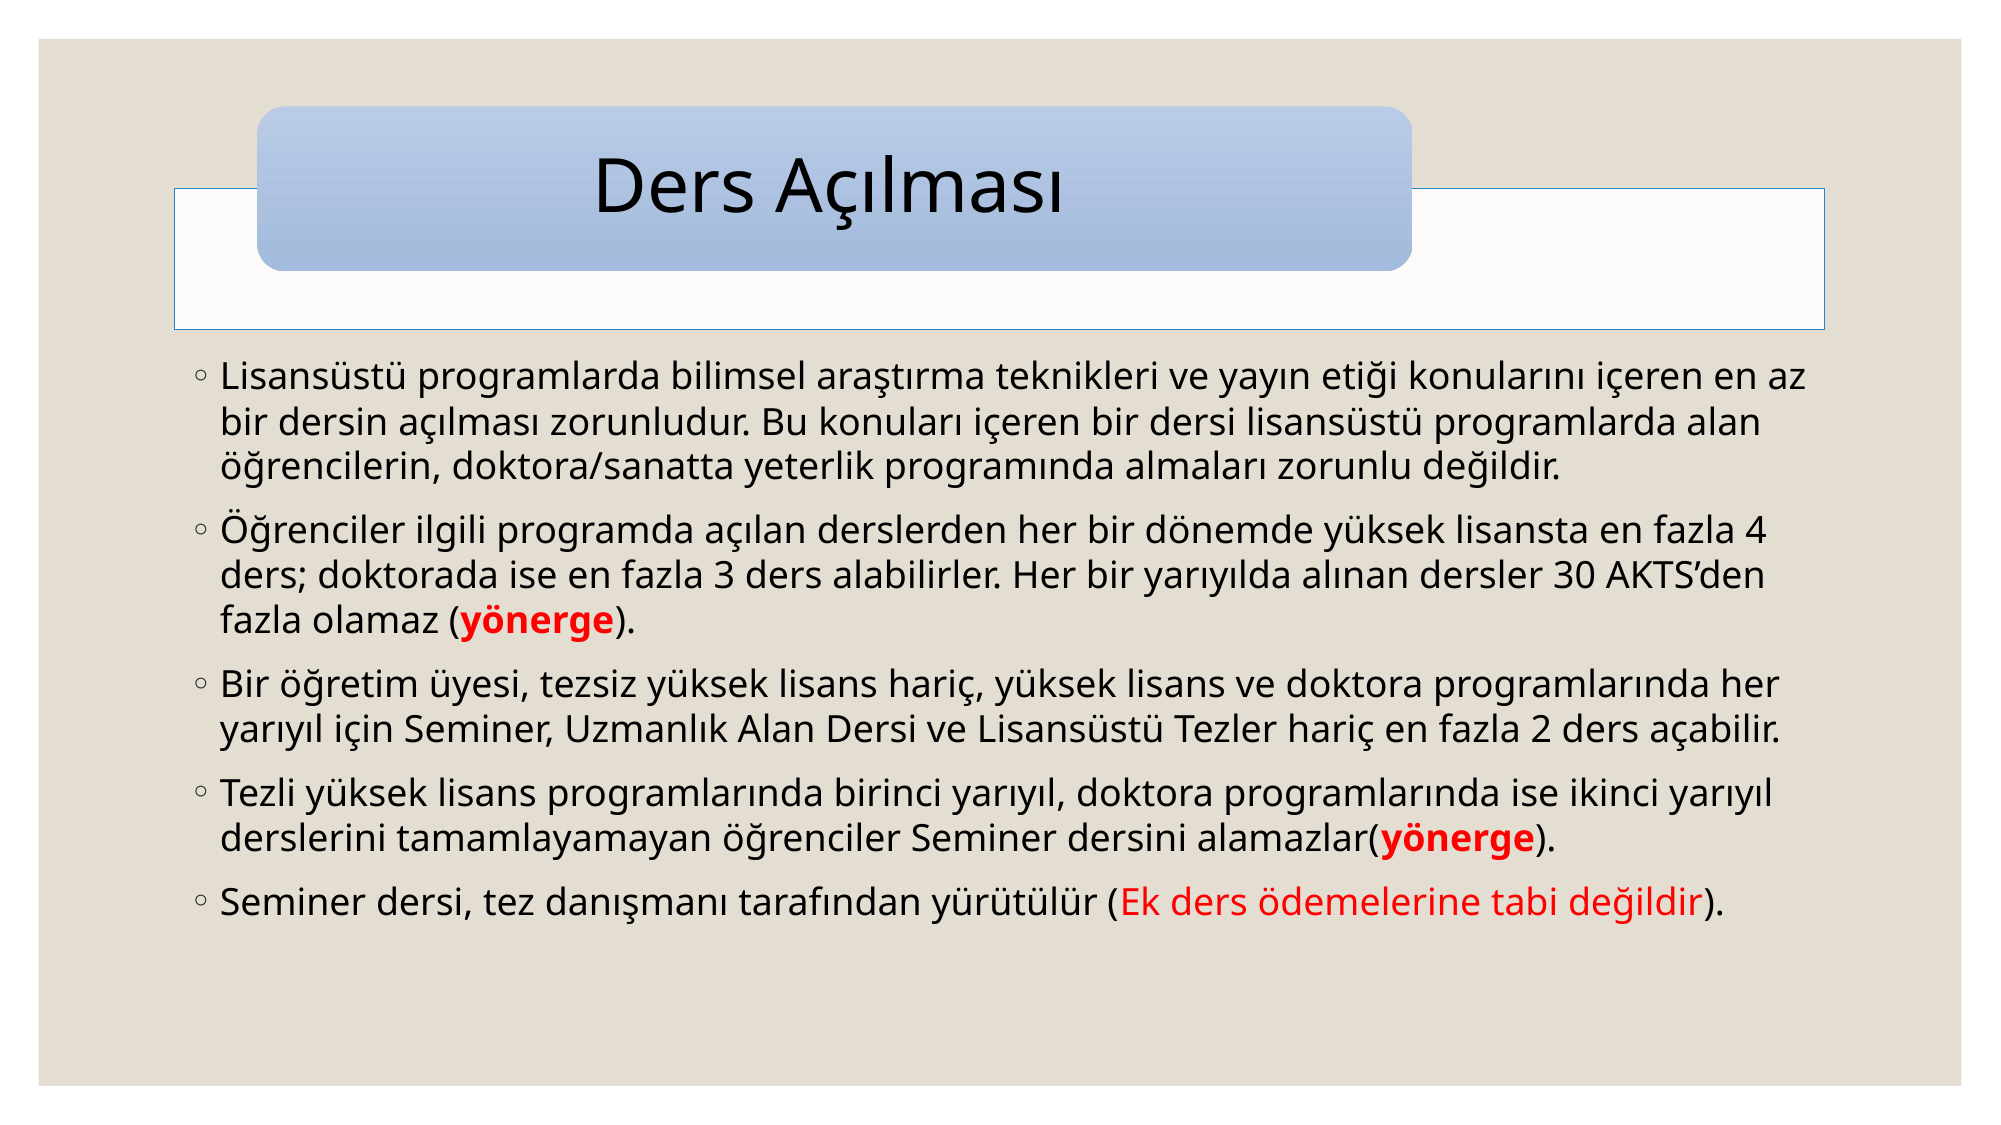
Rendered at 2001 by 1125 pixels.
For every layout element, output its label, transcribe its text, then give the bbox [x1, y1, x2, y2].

list Lisansüstü programlarda bilimsel araştırma teknikleri ve yayın etiği konularını içeren en az bir dersin açılması zorunludur. Bu konuları içeren bir dersi lisansüstü programlarda alan öğrencilerin, doktora/sanatta yeterlik programında almaları zorunlu değildir. Öğrenciler ilgili programda açılan derslerden her bir dönemde yüksek lisansta en fazla 4 ders; doktorada ise en fazla 3 ders alabilirler. Her bir yarıyılda alınan dersler 30 AKTS’den fazla olamaz (yönerge). Bir öğretim üyesi, tezsiz yüksek lisans hariç, yüksek lisans ve doktora programlarında her yarıyıl için Seminer, Uzmanlık Alan Dersi ve Lisansüstü Tezler hariç en fazla 2 ders açabilir. Tezli yüksek lisans programlarında birinci yarıyıl, doktora programlarında ise ikinci yarıyıl derslerini tamamlayamayan öğrenciler Seminer dersini alamazlar(yönerge). Seminer dersi, tez danışmanı tarafından yürütülür (Ek ders ödemelerine tabi değildir). [174, 345, 1825, 990]
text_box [174, 105, 1825, 331]
